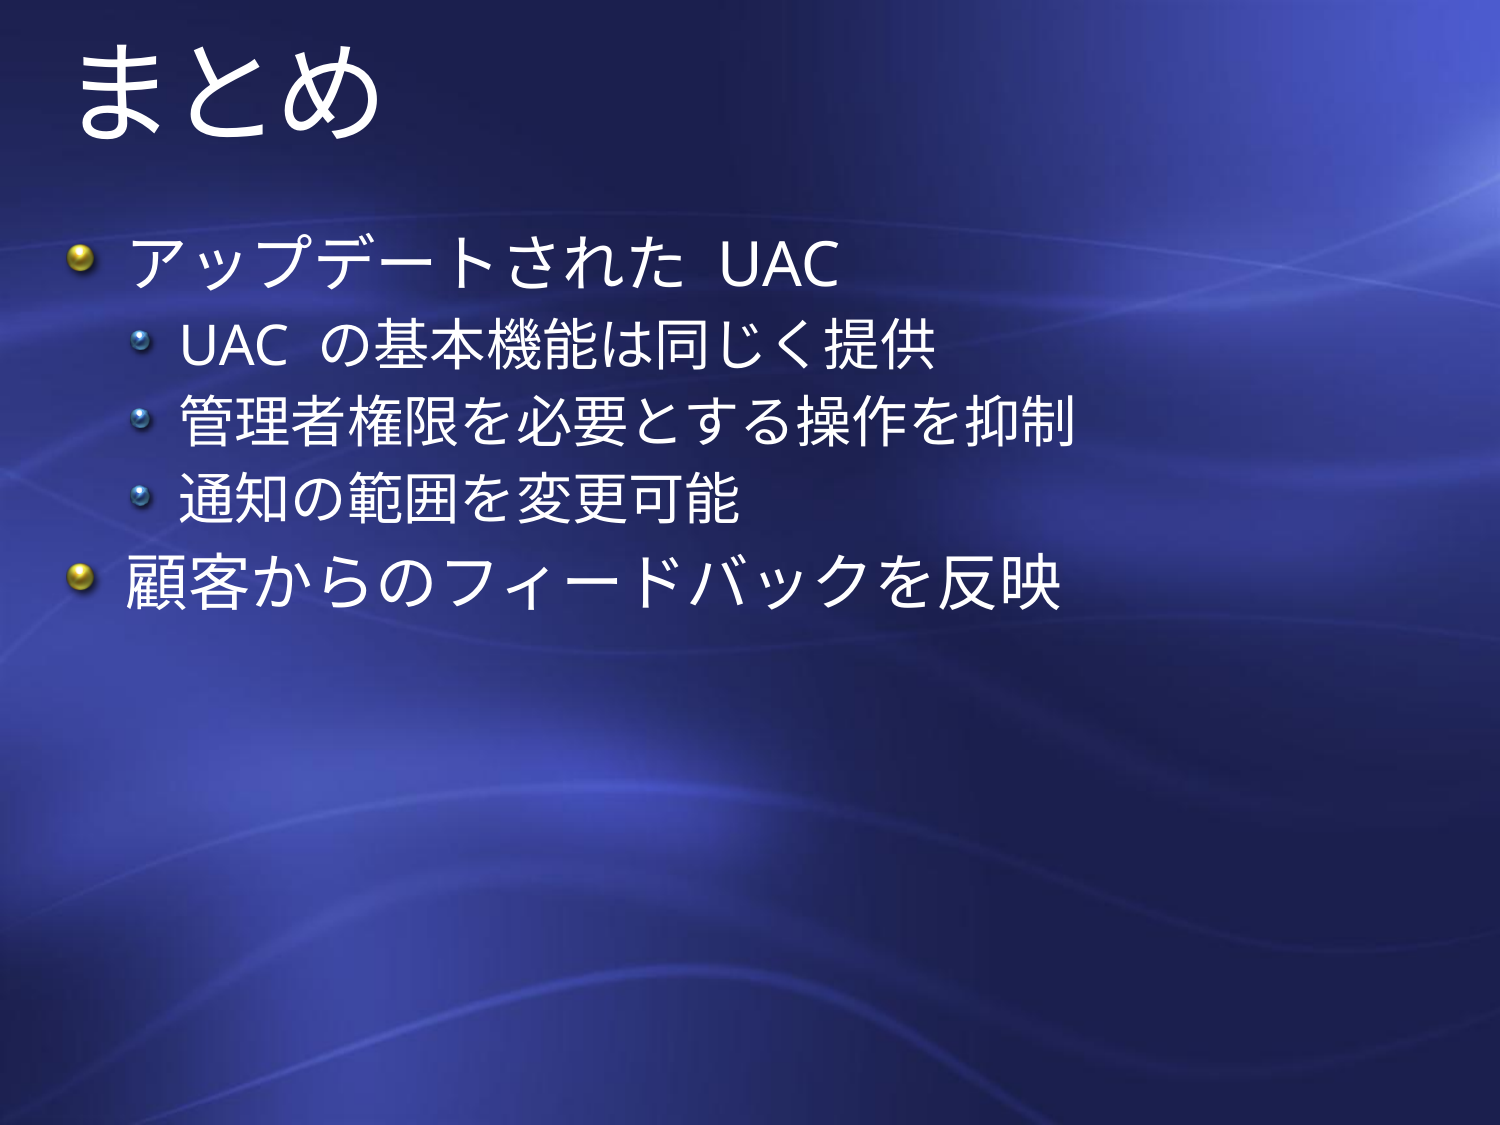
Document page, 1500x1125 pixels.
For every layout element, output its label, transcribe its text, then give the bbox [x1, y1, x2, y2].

list アップデートされた UAC UAC の基本機能は同じく提供 管理者権限を必要とする操作を抑制 通知の範囲を変更可能 顧客からのフィードバックを反映 [62, 231, 1438, 637]
picture [0, 0, 1500, 1125]
title まとめ [62, 37, 1438, 161]
